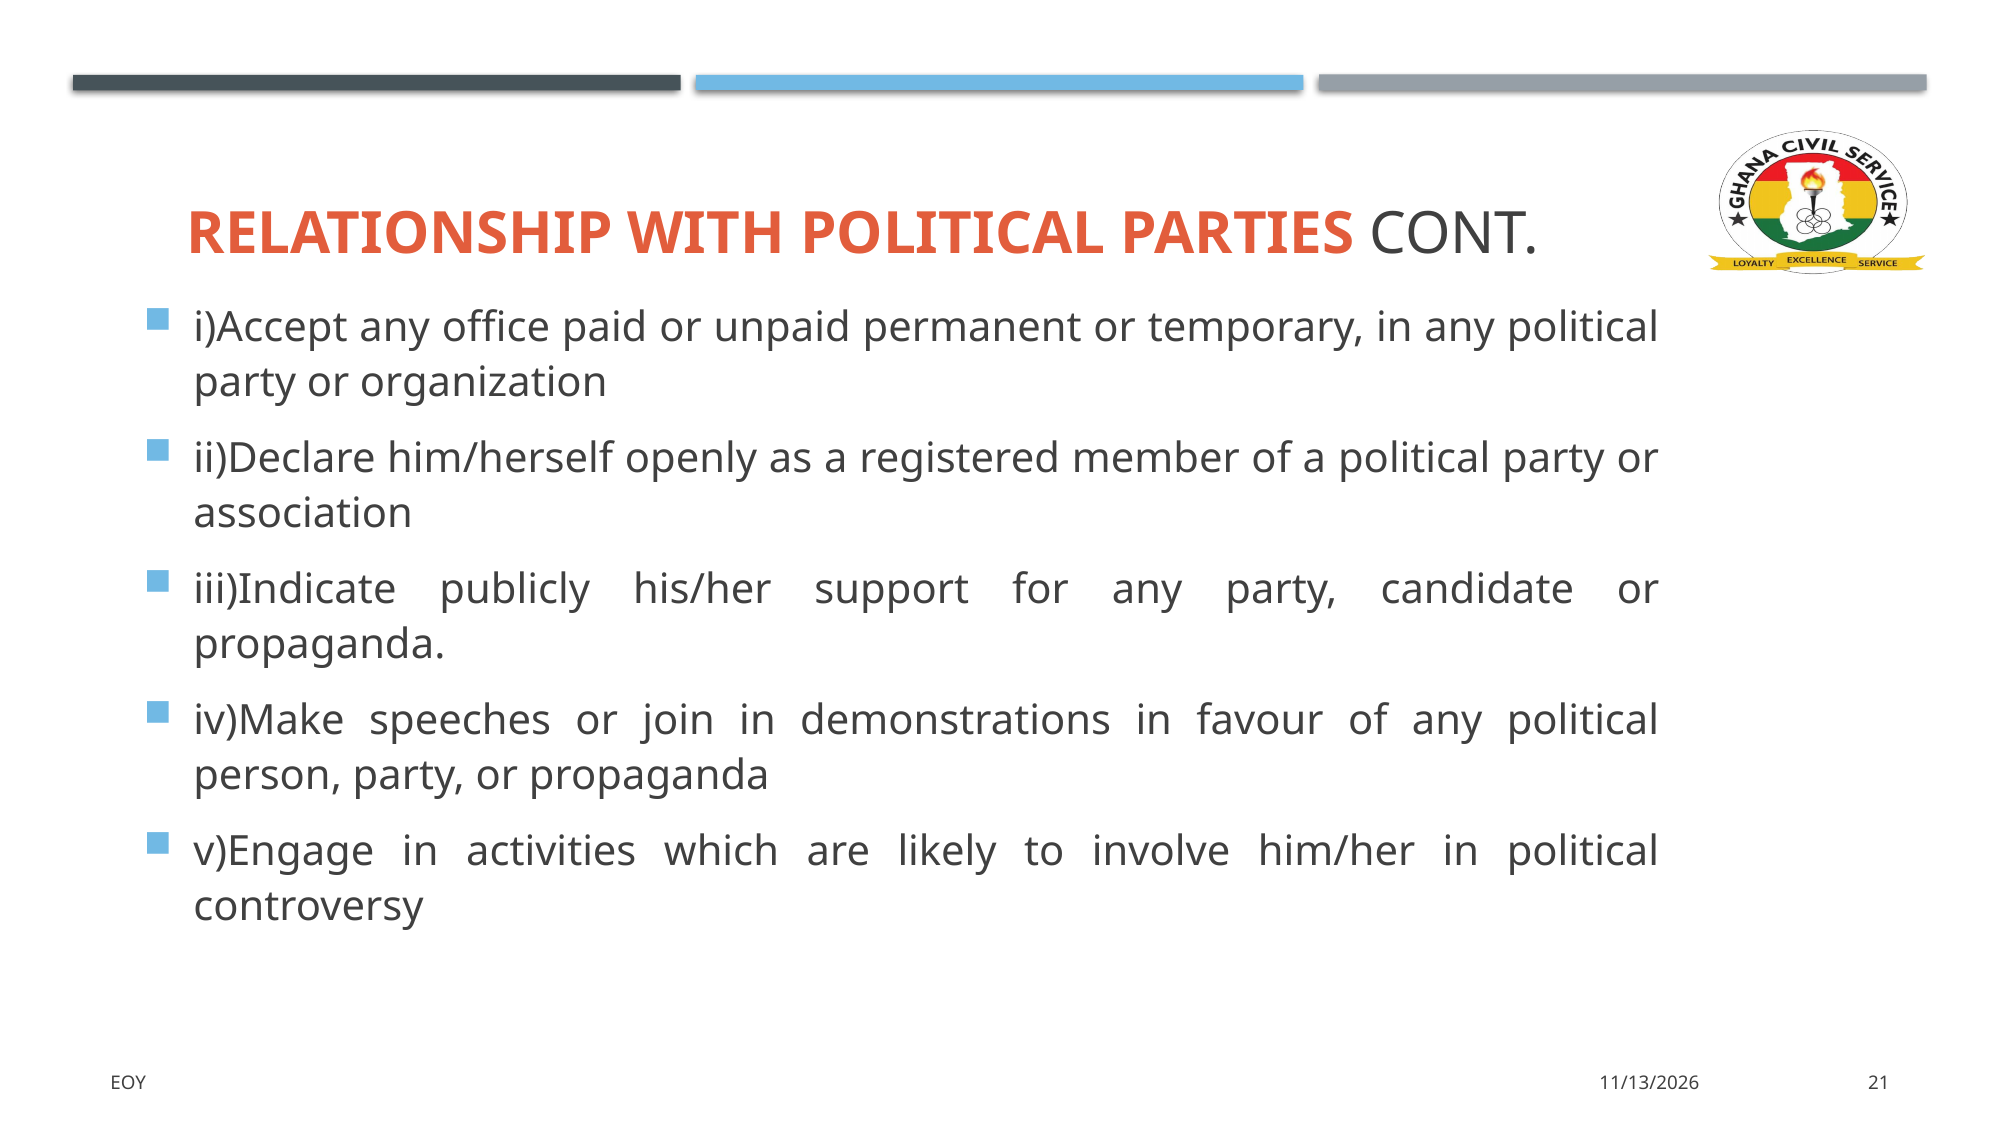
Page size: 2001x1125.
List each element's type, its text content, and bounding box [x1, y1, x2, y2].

footer EOY [95, 1053, 1230, 1114]
list i)Accept any office paid or unpaid permanent or temporary, in any political party or organization ii)Declare him/herself openly as a registered member of a political party or association iii)Indicate publicly his/her support for any party, candidate or propaganda. iv)Make speeches or join in demonstrations in favour of any political person, party, or propaganda v)Engage in activities which are likely to involve him/her in political controversy [128, 287, 1675, 985]
slide_number 21 [1732, 1053, 1905, 1114]
title RELATIONSHIP WITH POLITICAL PARTIES cont. [171, 75, 1613, 273]
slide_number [1247, 1053, 1715, 1114]
picture [1674, 95, 1962, 316]
